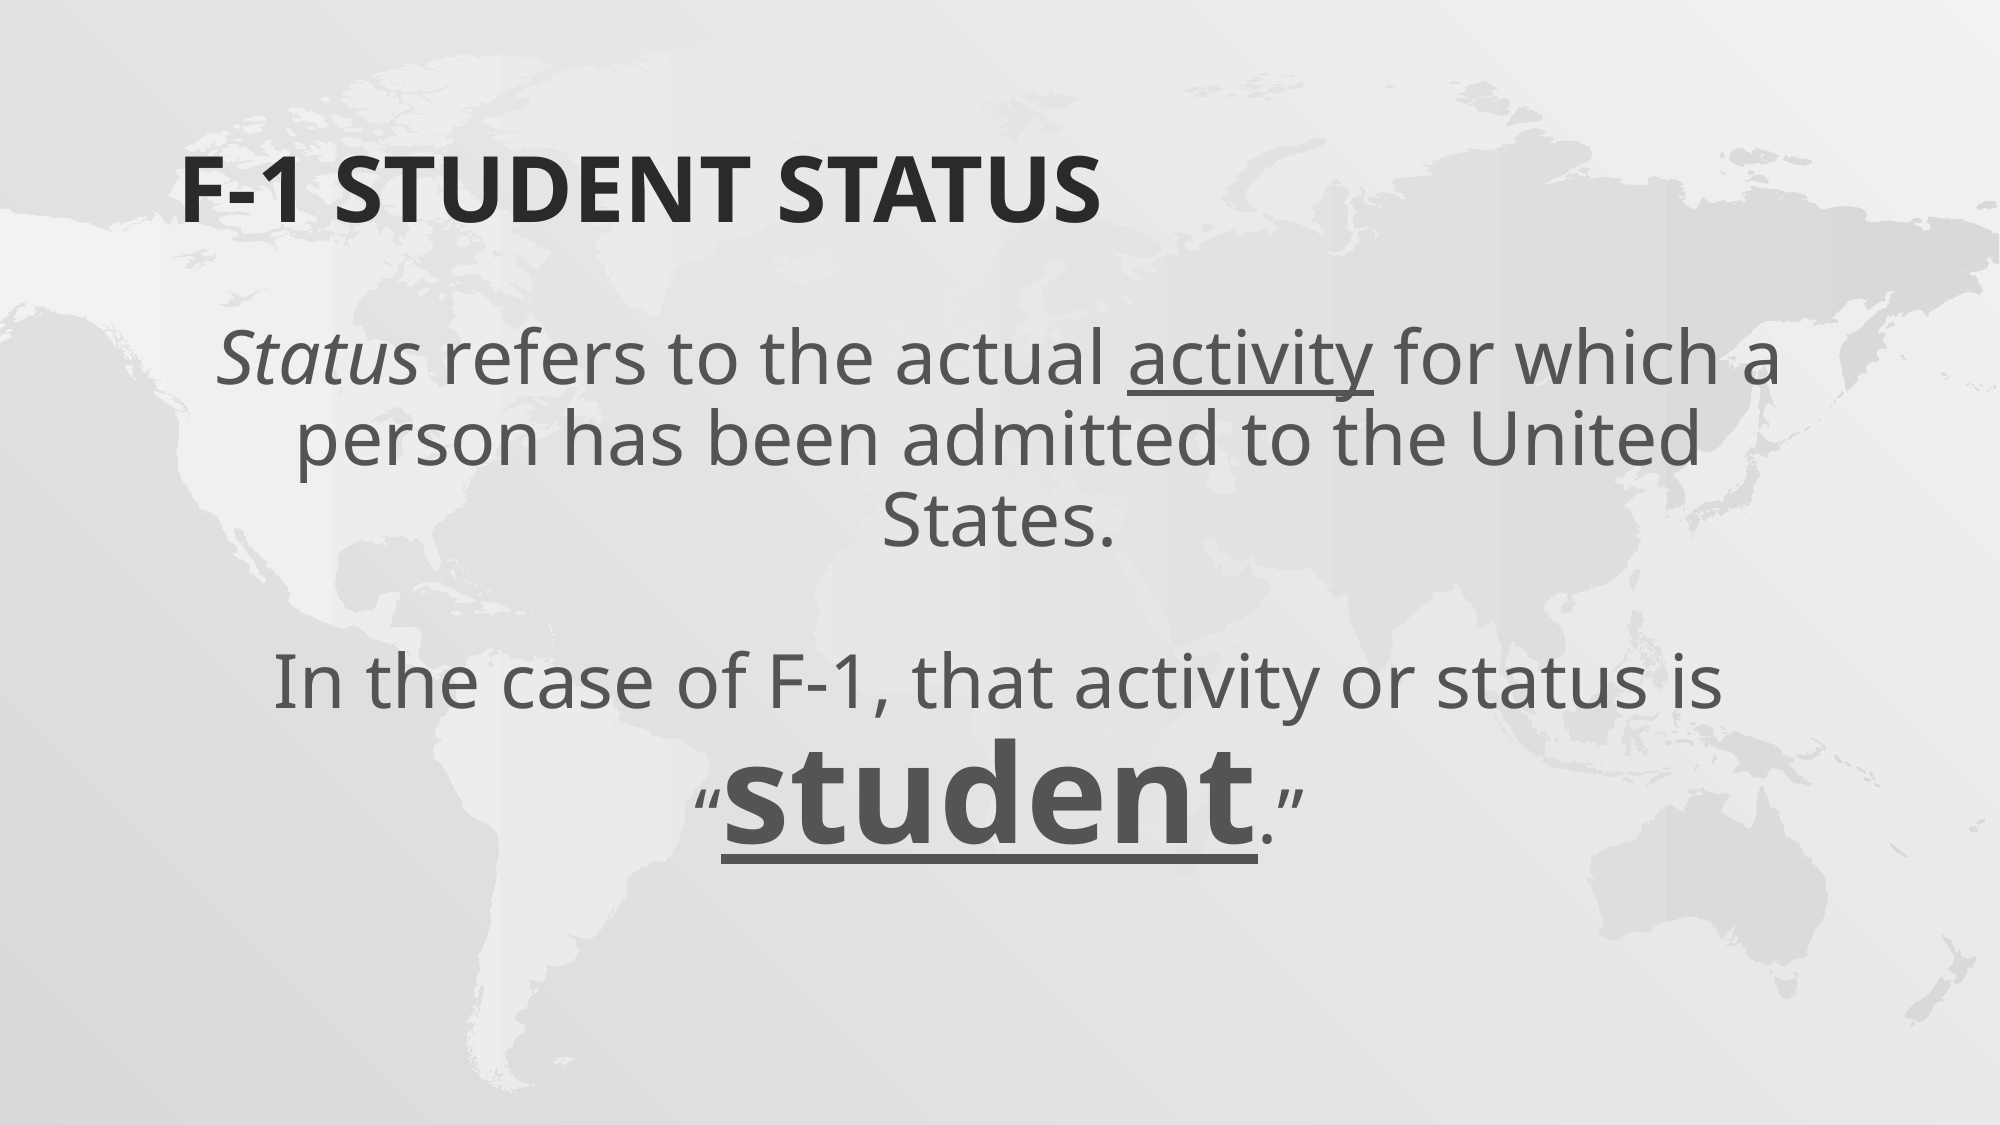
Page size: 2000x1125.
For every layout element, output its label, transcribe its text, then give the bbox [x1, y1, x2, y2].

subtitle Status refers to the actual activity for which a person has been admitted to the United States. In the case of F-1, that activity or status is “student.” [162, 312, 1838, 1013]
title F-1 Student status [162, 99, 1838, 250]
